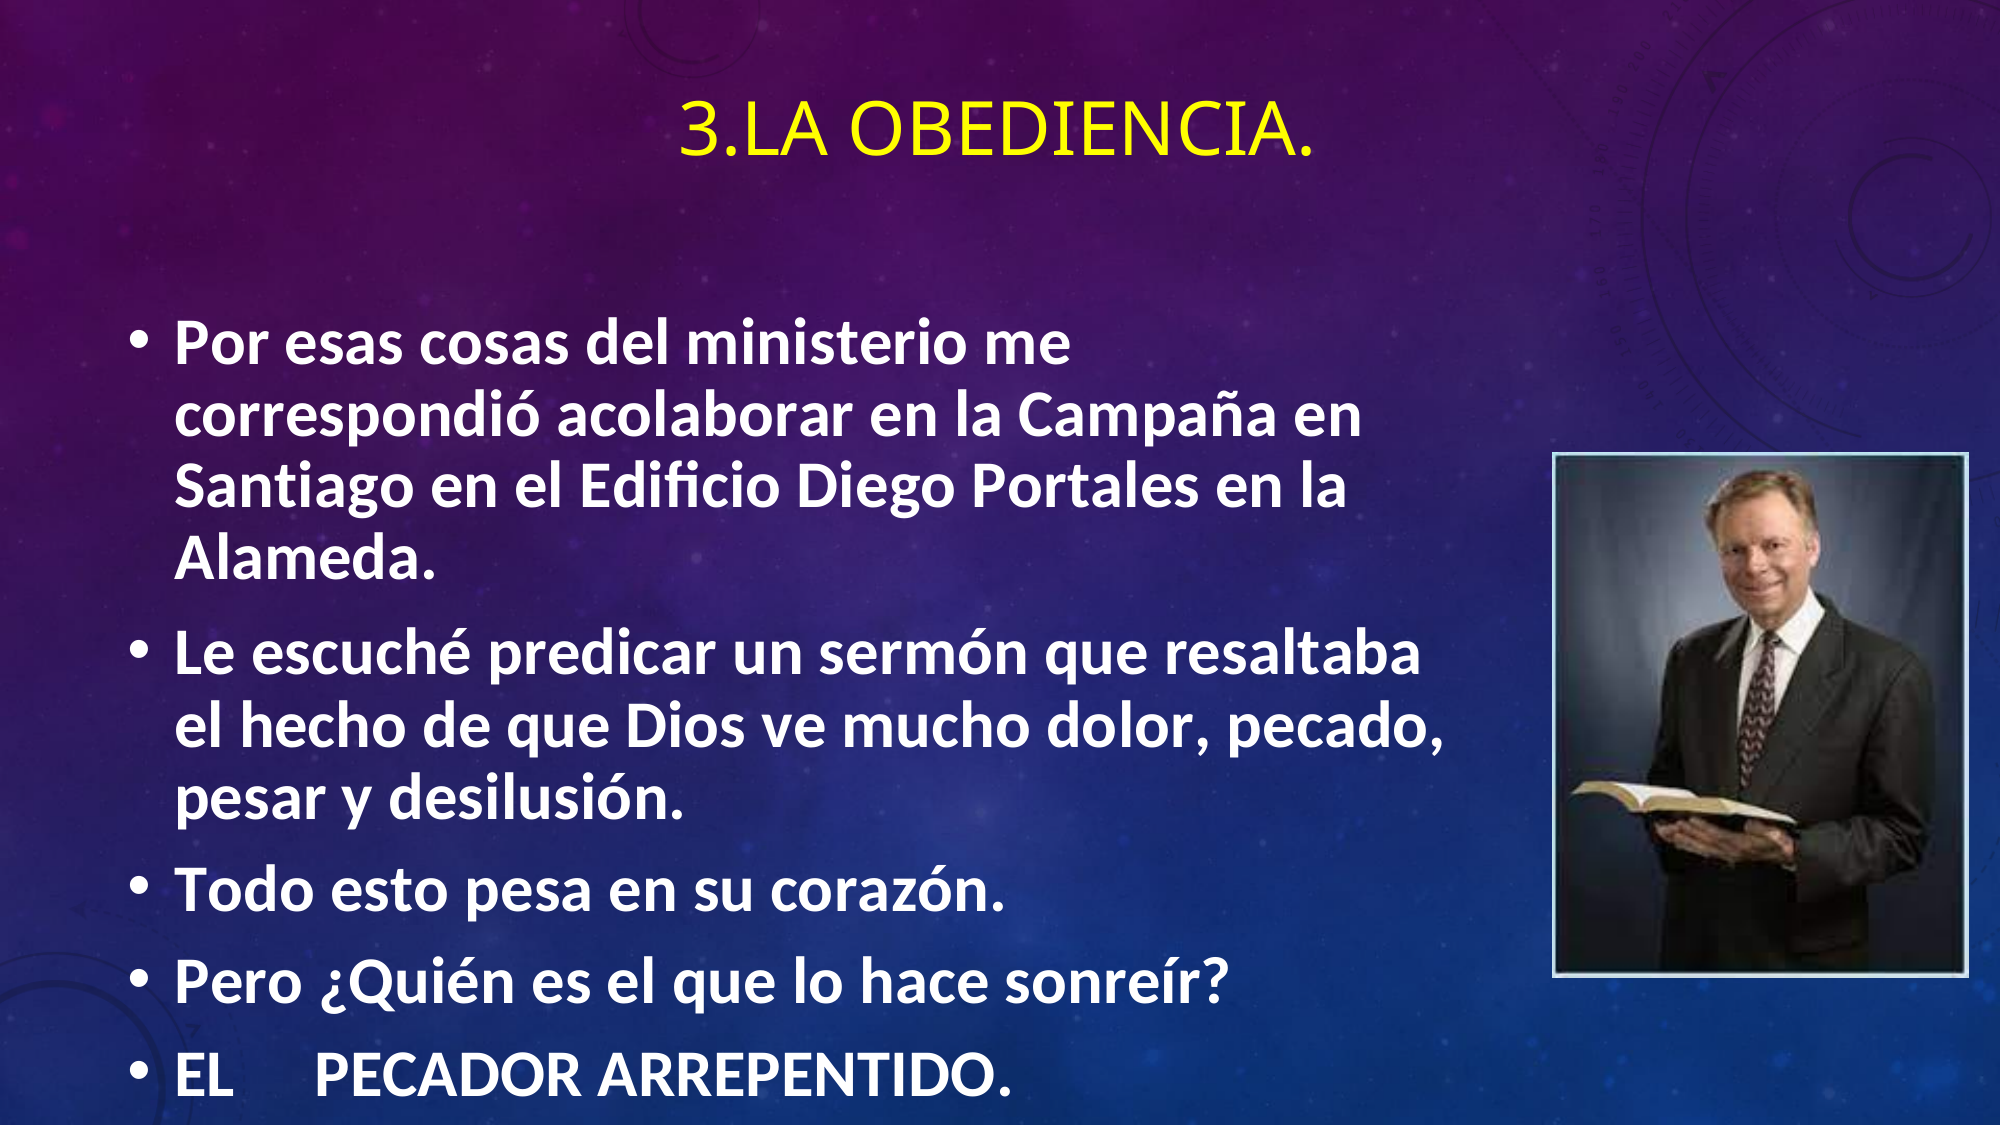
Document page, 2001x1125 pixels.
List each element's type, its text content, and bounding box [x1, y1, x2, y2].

title 3.LA OBEDIENCIA. [189, 69, 1811, 318]
text_box [1552, 452, 1969, 978]
picture [0, 0, 2000, 1125]
text_box Por esas cosas del ministerio me correspondió acolaborar en la Campaña en Santiago en el Edificio Diego Portales en la Alameda. Le escuché predicar un sermón que resaltaba el hecho de que Dios ve mucho dolor, pecado, pesar y desilusión. Todo esto pesa en su corazón. Pero ¿Quién es el que lo hace sonreír? EL PECADOR ARREPENTIDO. [125, 306, 1488, 1044]
